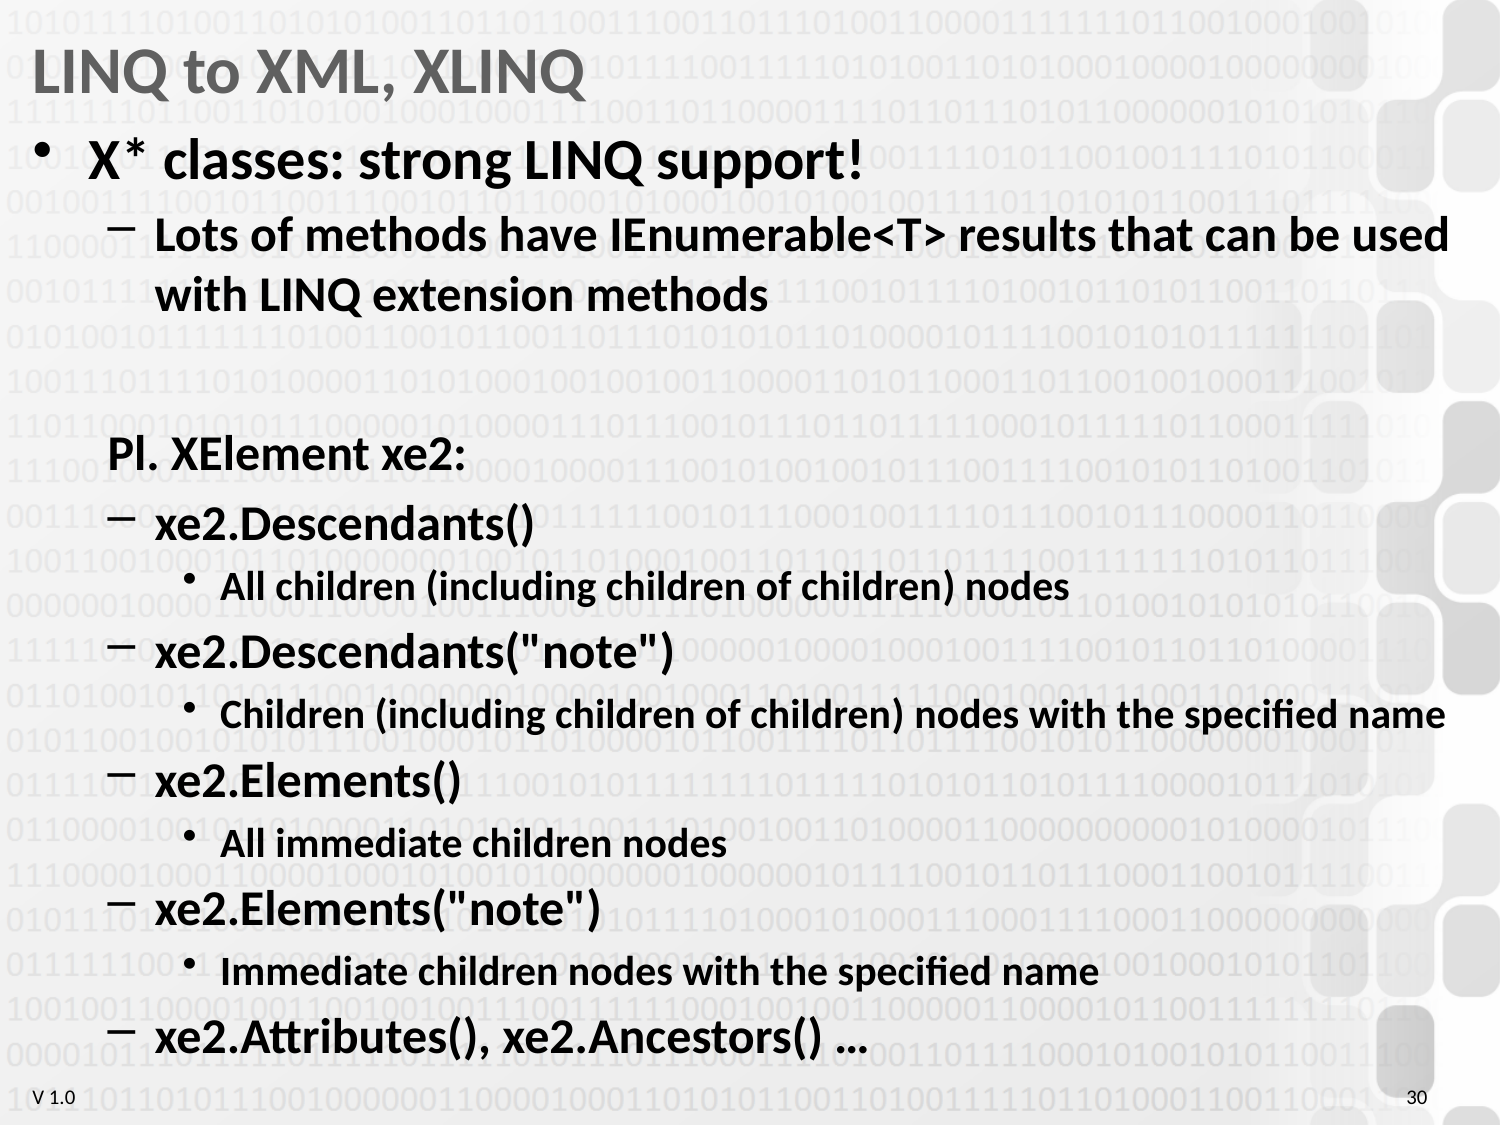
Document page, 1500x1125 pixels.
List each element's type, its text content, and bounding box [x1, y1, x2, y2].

slide_number 30 [1245, 1076, 1443, 1107]
title LINQ to XML, XLINQ [17, 19, 1483, 113]
list X* classes: strong LINQ support! Lots of methods have IEnumerable<T> results that can be used with LINQ extension methods Pl. XElement xe2: xe2.Descendants() All children (including children of children) nodes xe2.Descendants("note") Children (including children of children) nodes with the specified name xe2.Elements() All immediate children nodes xe2.Elements("note") Immediate children nodes with the specified name xe2.Attributes(), xe2.Ancestors() … [17, 113, 1483, 1059]
picture [0, 0, 1500, 1125]
